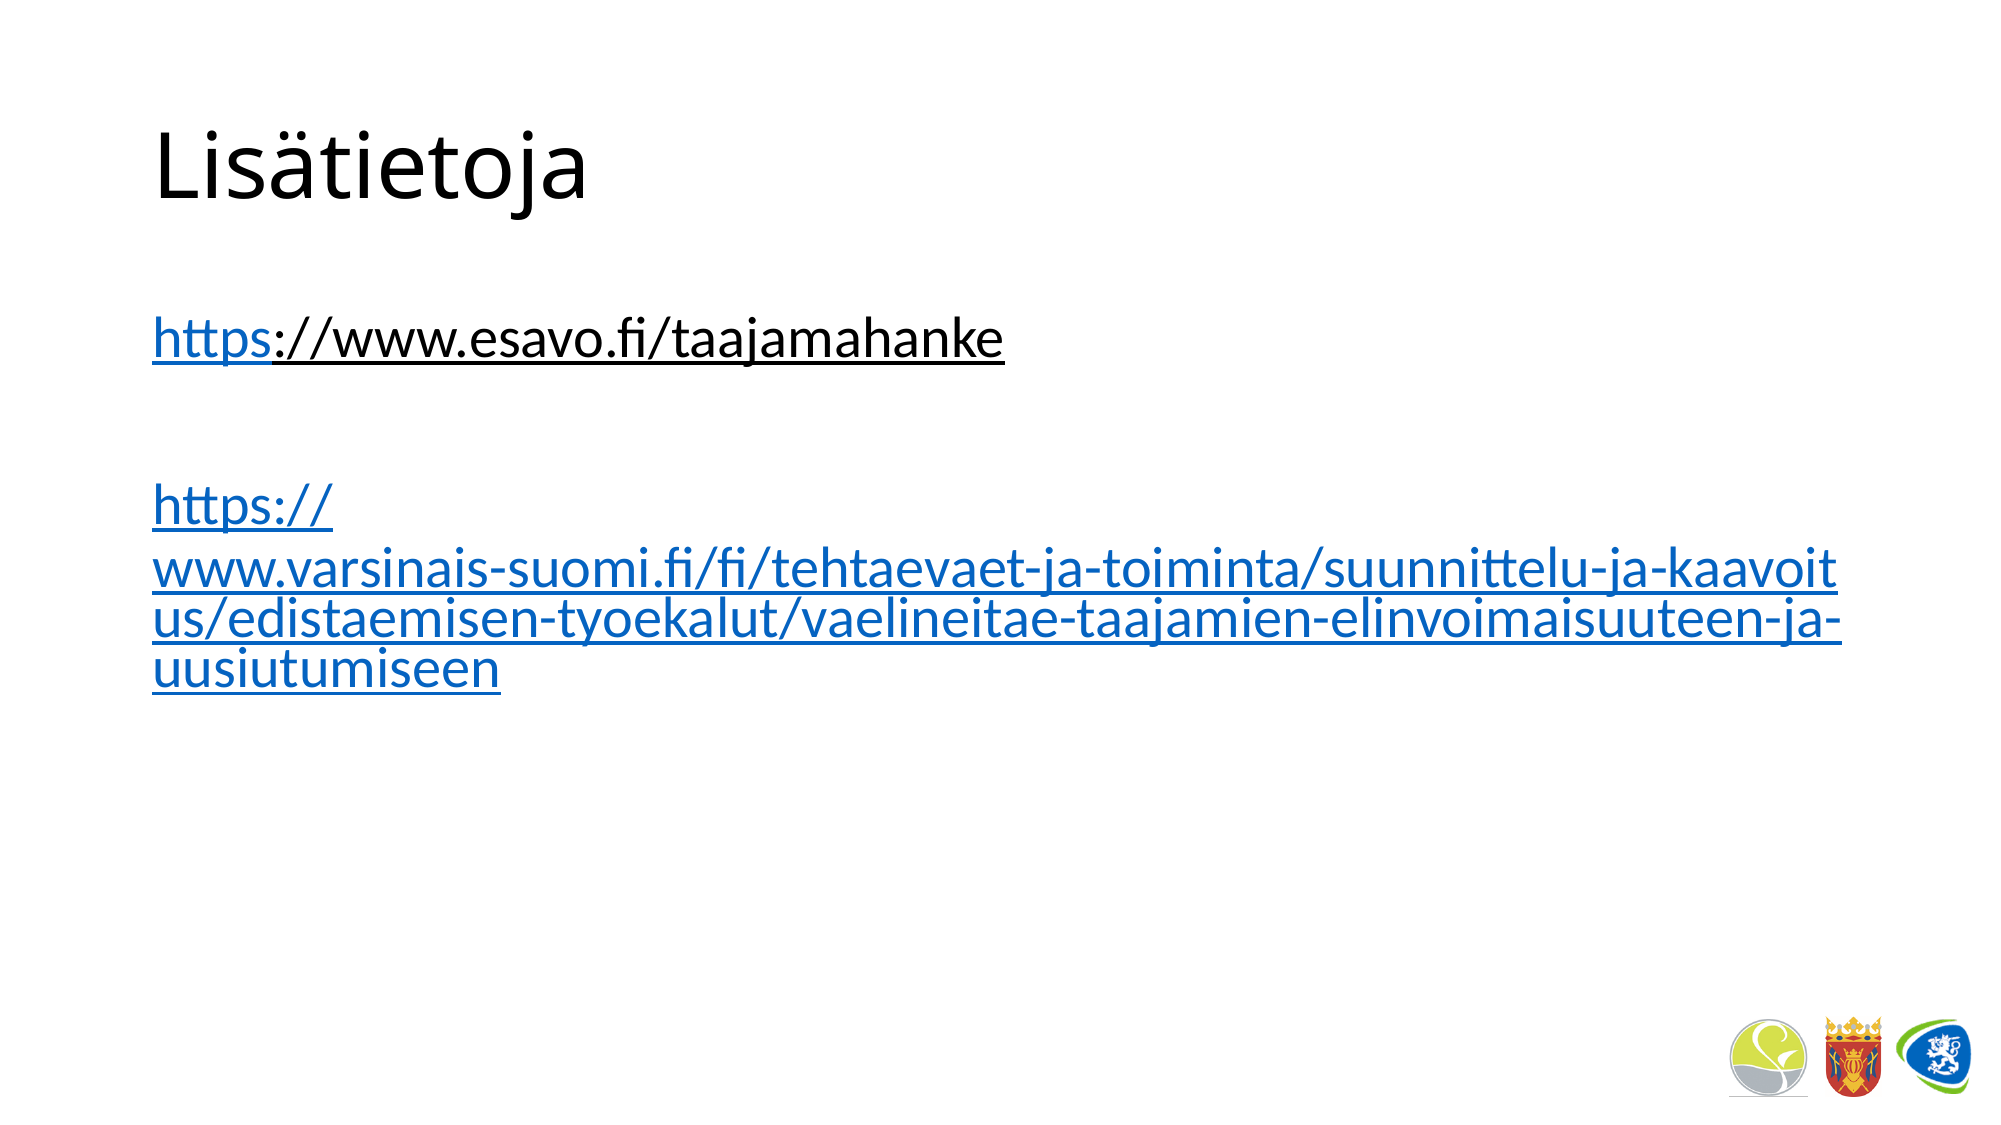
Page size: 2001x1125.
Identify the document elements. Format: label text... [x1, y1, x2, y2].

list https://www.esavo.fi/taajamahanke https://www.varsinais-suomi.fi/fi/tehtaevaet-ja-toiminta/suunnittelu-ja-kaavoitus/edistaemisen-tyoekalut/vaelineitae-taajamien-elinvoimaisuuteen-ja-uusiutumiseen [137, 299, 1863, 1014]
title Lisätietoja [137, 59, 1863, 278]
picture [1729, 1016, 1978, 1098]
